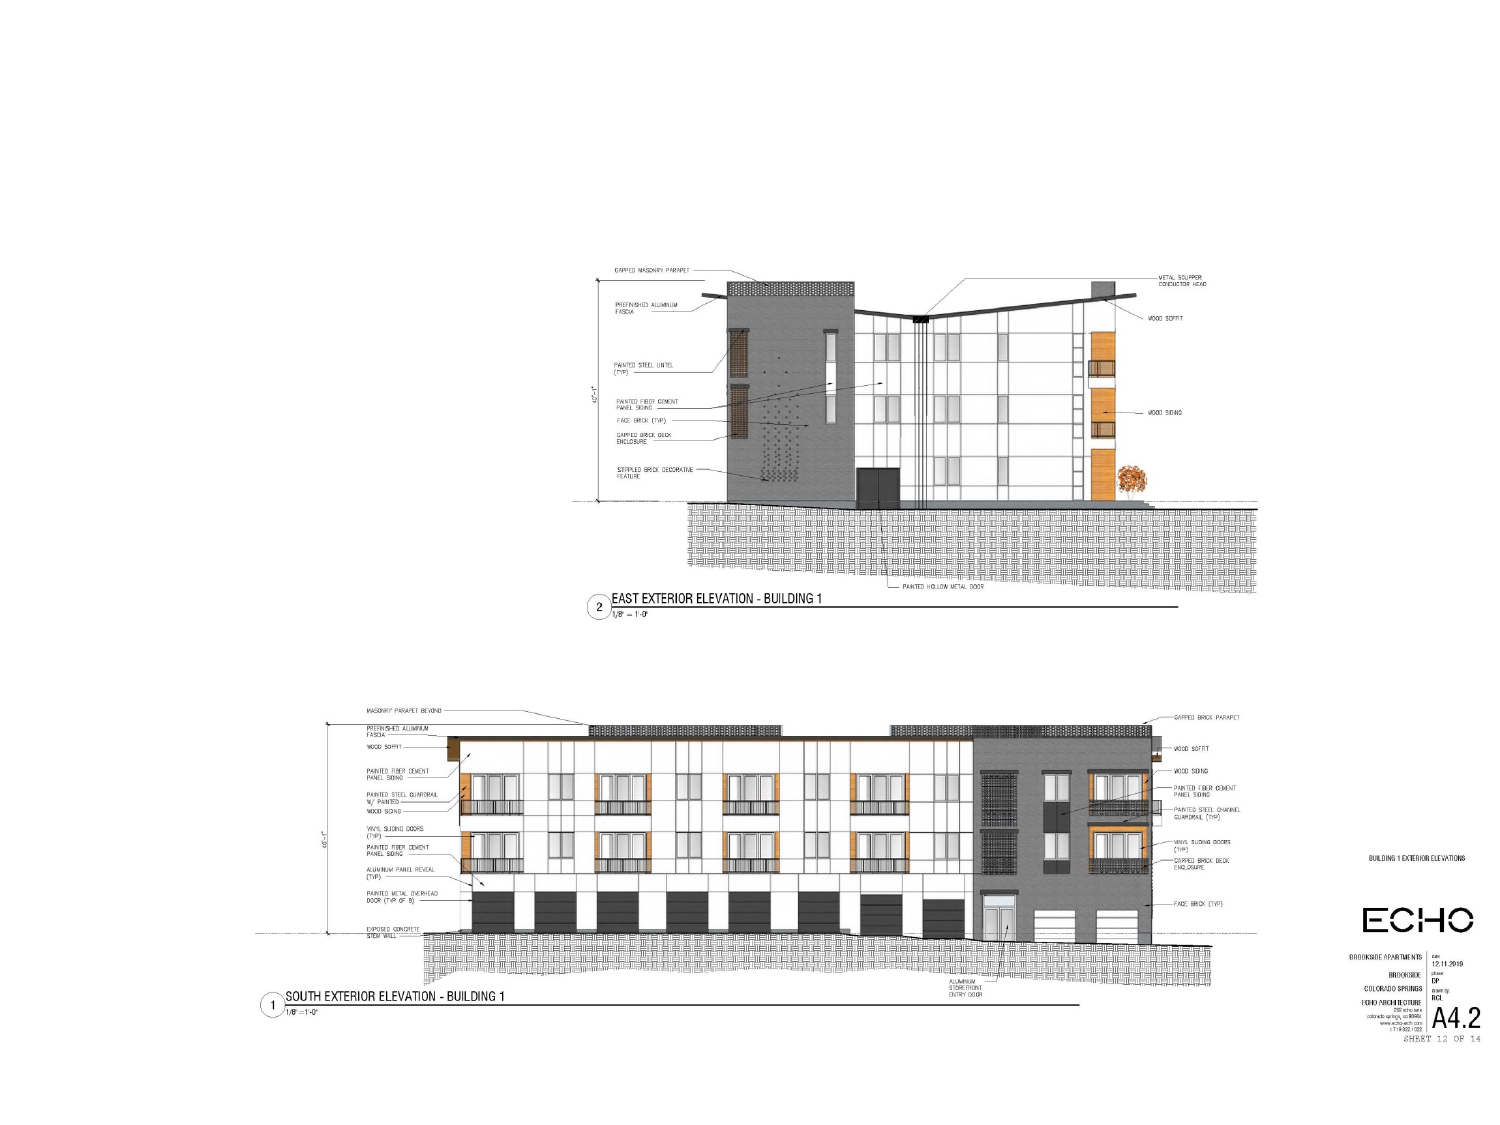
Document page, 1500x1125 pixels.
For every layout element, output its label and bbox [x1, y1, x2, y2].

picture [0, 62, 1500, 1063]
